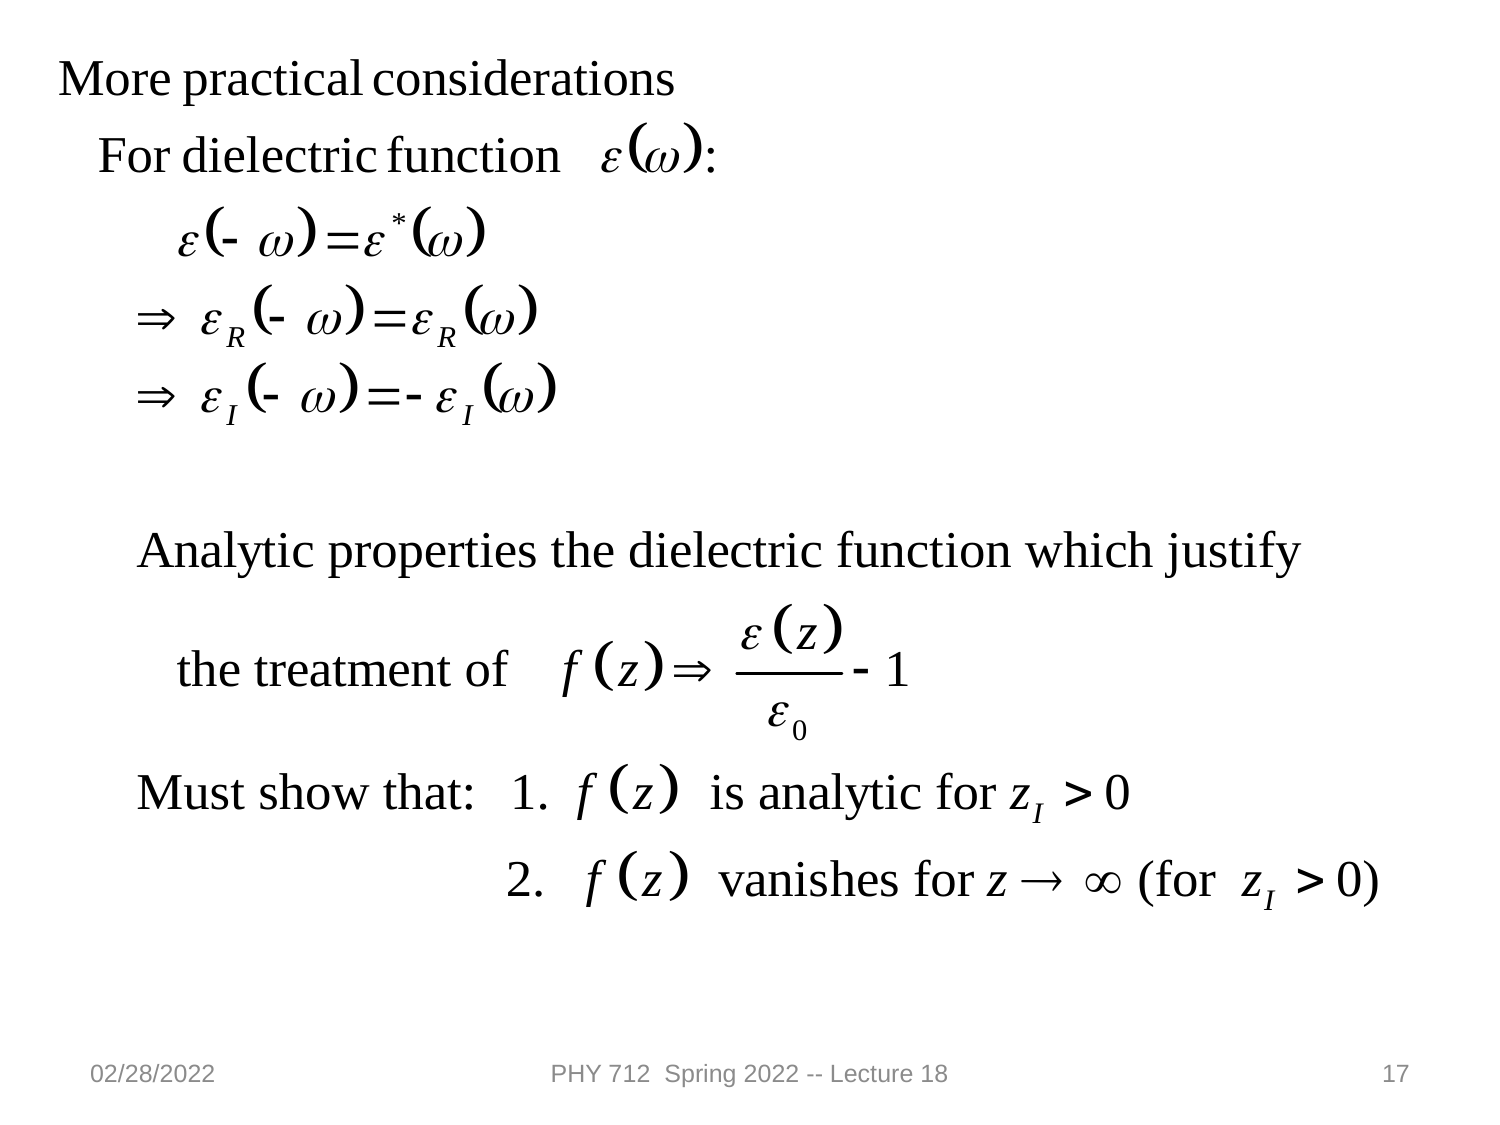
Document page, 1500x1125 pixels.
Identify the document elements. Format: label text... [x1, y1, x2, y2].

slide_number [75, 1042, 425, 1103]
footer PHY 712 Spring 2022 -- Lecture 18 [512, 1042, 988, 1103]
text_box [49, 49, 776, 438]
slide_number 17 [1074, 1042, 1425, 1103]
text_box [128, 520, 1391, 926]
